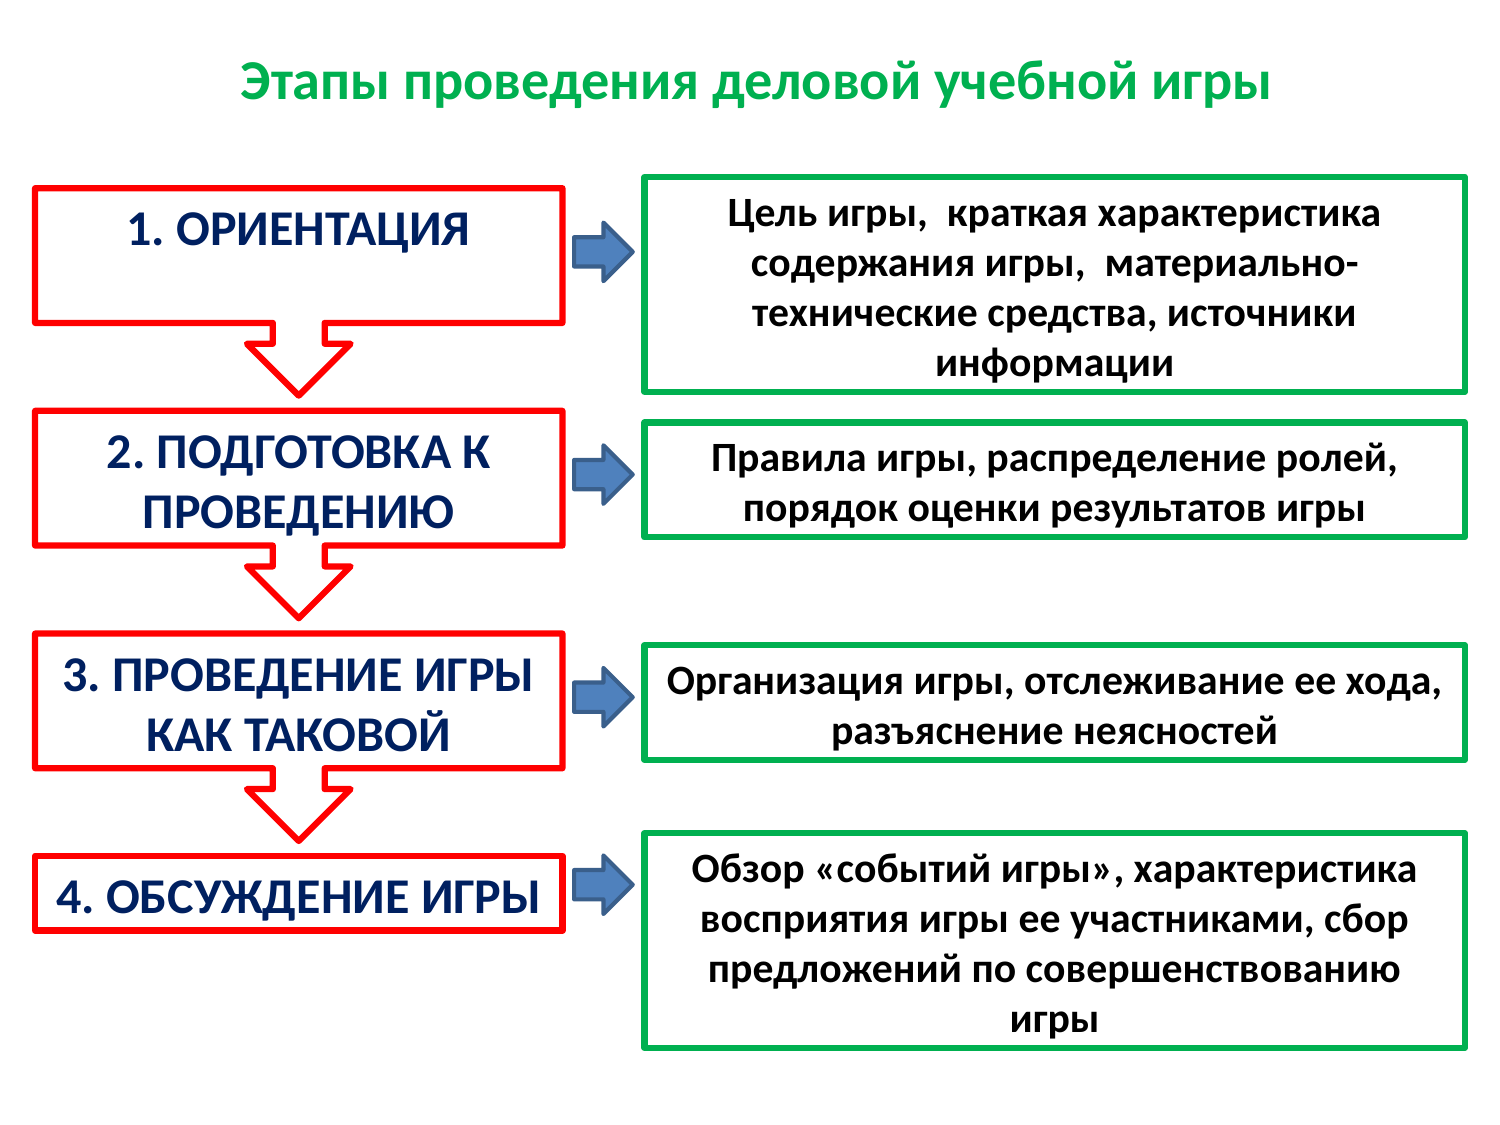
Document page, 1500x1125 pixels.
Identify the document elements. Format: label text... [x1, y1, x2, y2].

text_box 3. ПРОВЕДЕНИЕ ИГРЫ КАК ТАКОВОЙ [32, 631, 565, 844]
text_box Цель игры, краткая характеристика содержания игры, материально-технические средства, источники информации [642, 175, 1467, 394]
text_box Организация игры, отслеживание ее хода, разъяснение неясностей [642, 643, 1467, 762]
text_box [572, 443, 635, 506]
text_box [572, 665, 635, 729]
text_box Правила игры, распределение ролей, порядок оценки результатов игры [642, 420, 1467, 539]
text_box Обзор «событий игры», характеристика восприятия игры ее участниками, сбор предложений по совершенствованию игры [642, 831, 1467, 1050]
title Этапы проведения деловой учебной игры [82, 35, 1432, 119]
text_box 4. ОБСУЖДЕНИЕ ИГРЫ [33, 854, 564, 933]
text_box [572, 853, 635, 916]
text_box [572, 220, 635, 284]
text_box 2. ПОДГОТОВКА К ПРОВЕДЕНИЮ [32, 408, 565, 621]
text_box 1. ОРИЕНТАЦИЯ [32, 186, 565, 398]
